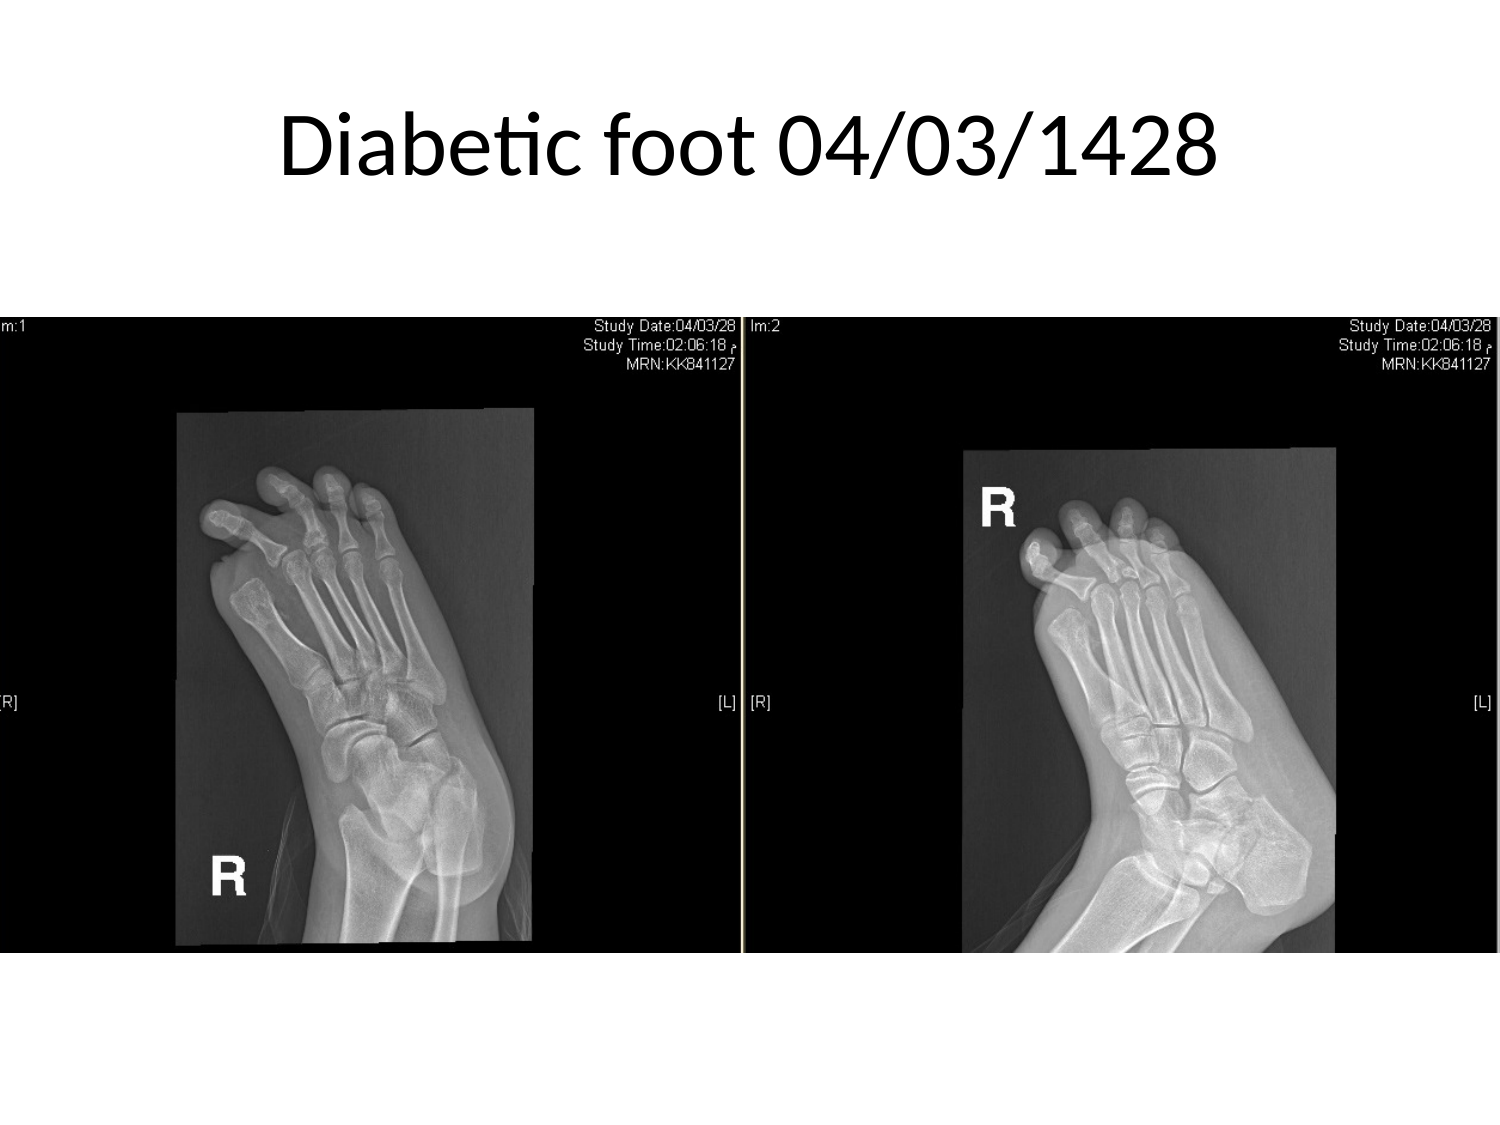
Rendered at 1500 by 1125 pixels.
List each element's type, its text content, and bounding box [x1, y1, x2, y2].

title Diabetic foot 04/03/1428 [75, 45, 1425, 233]
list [0, 317, 1500, 953]
